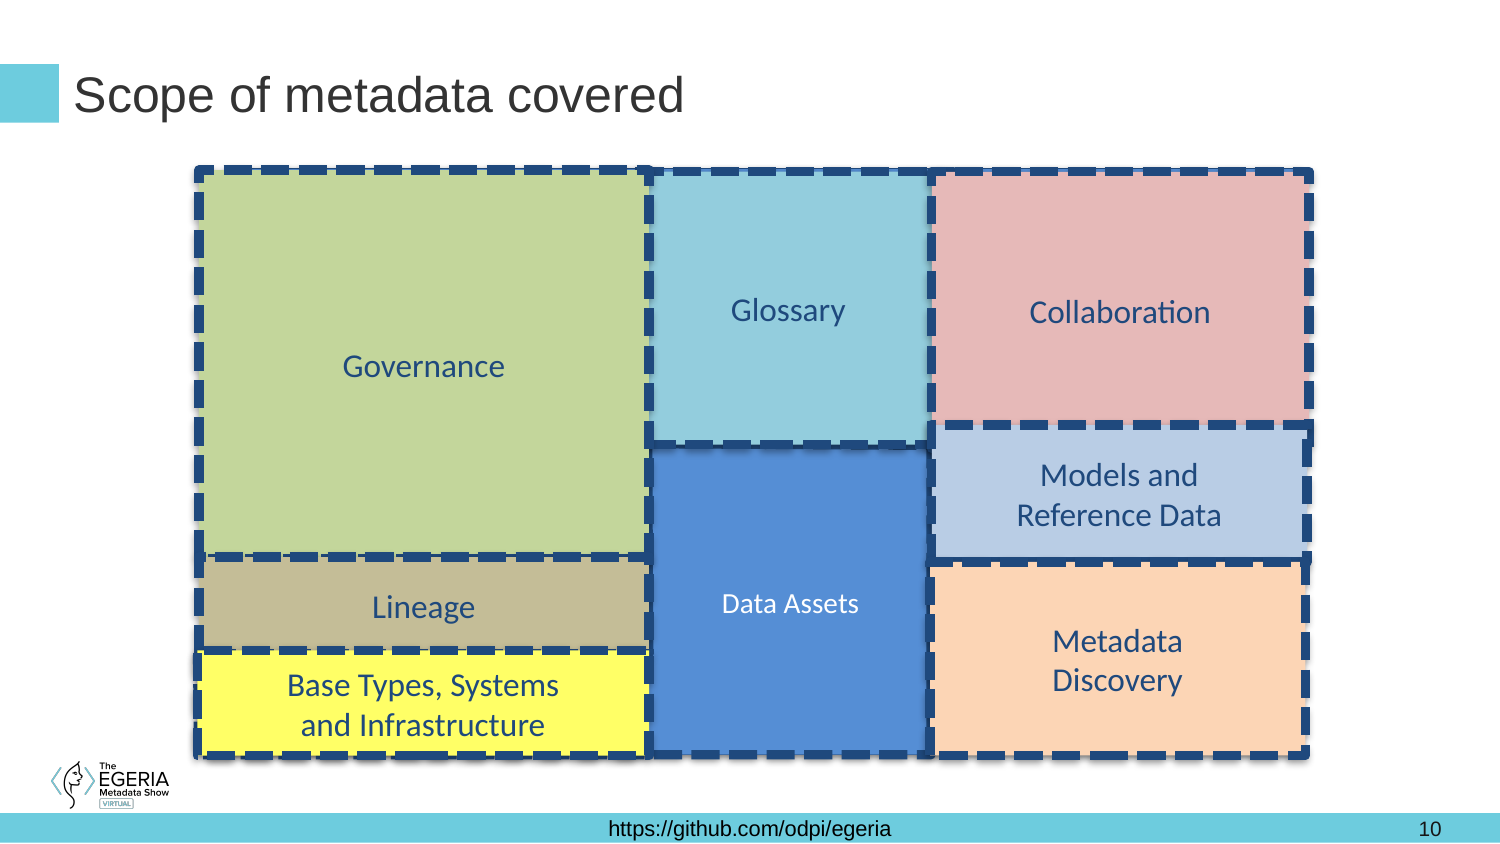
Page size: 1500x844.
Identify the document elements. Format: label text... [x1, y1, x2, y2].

text_box Collaboration [931, 171, 1310, 428]
text_box [653, 454, 926, 755]
slide_number 10 [1403, 813, 1494, 843]
text_box Models and Reference Data [931, 424, 1308, 563]
text_box Base Types, Systems and Infrastructure [197, 650, 650, 756]
text_box Lineage [198, 557, 649, 650]
text_box Glossary [650, 171, 930, 445]
text_box Data Assets [706, 576, 875, 627]
text_box Governance [198, 170, 649, 557]
picture [51, 761, 169, 809]
title Scope of metadata covered [58, 47, 1449, 141]
text_box Metadata Discovery [930, 561, 1306, 756]
